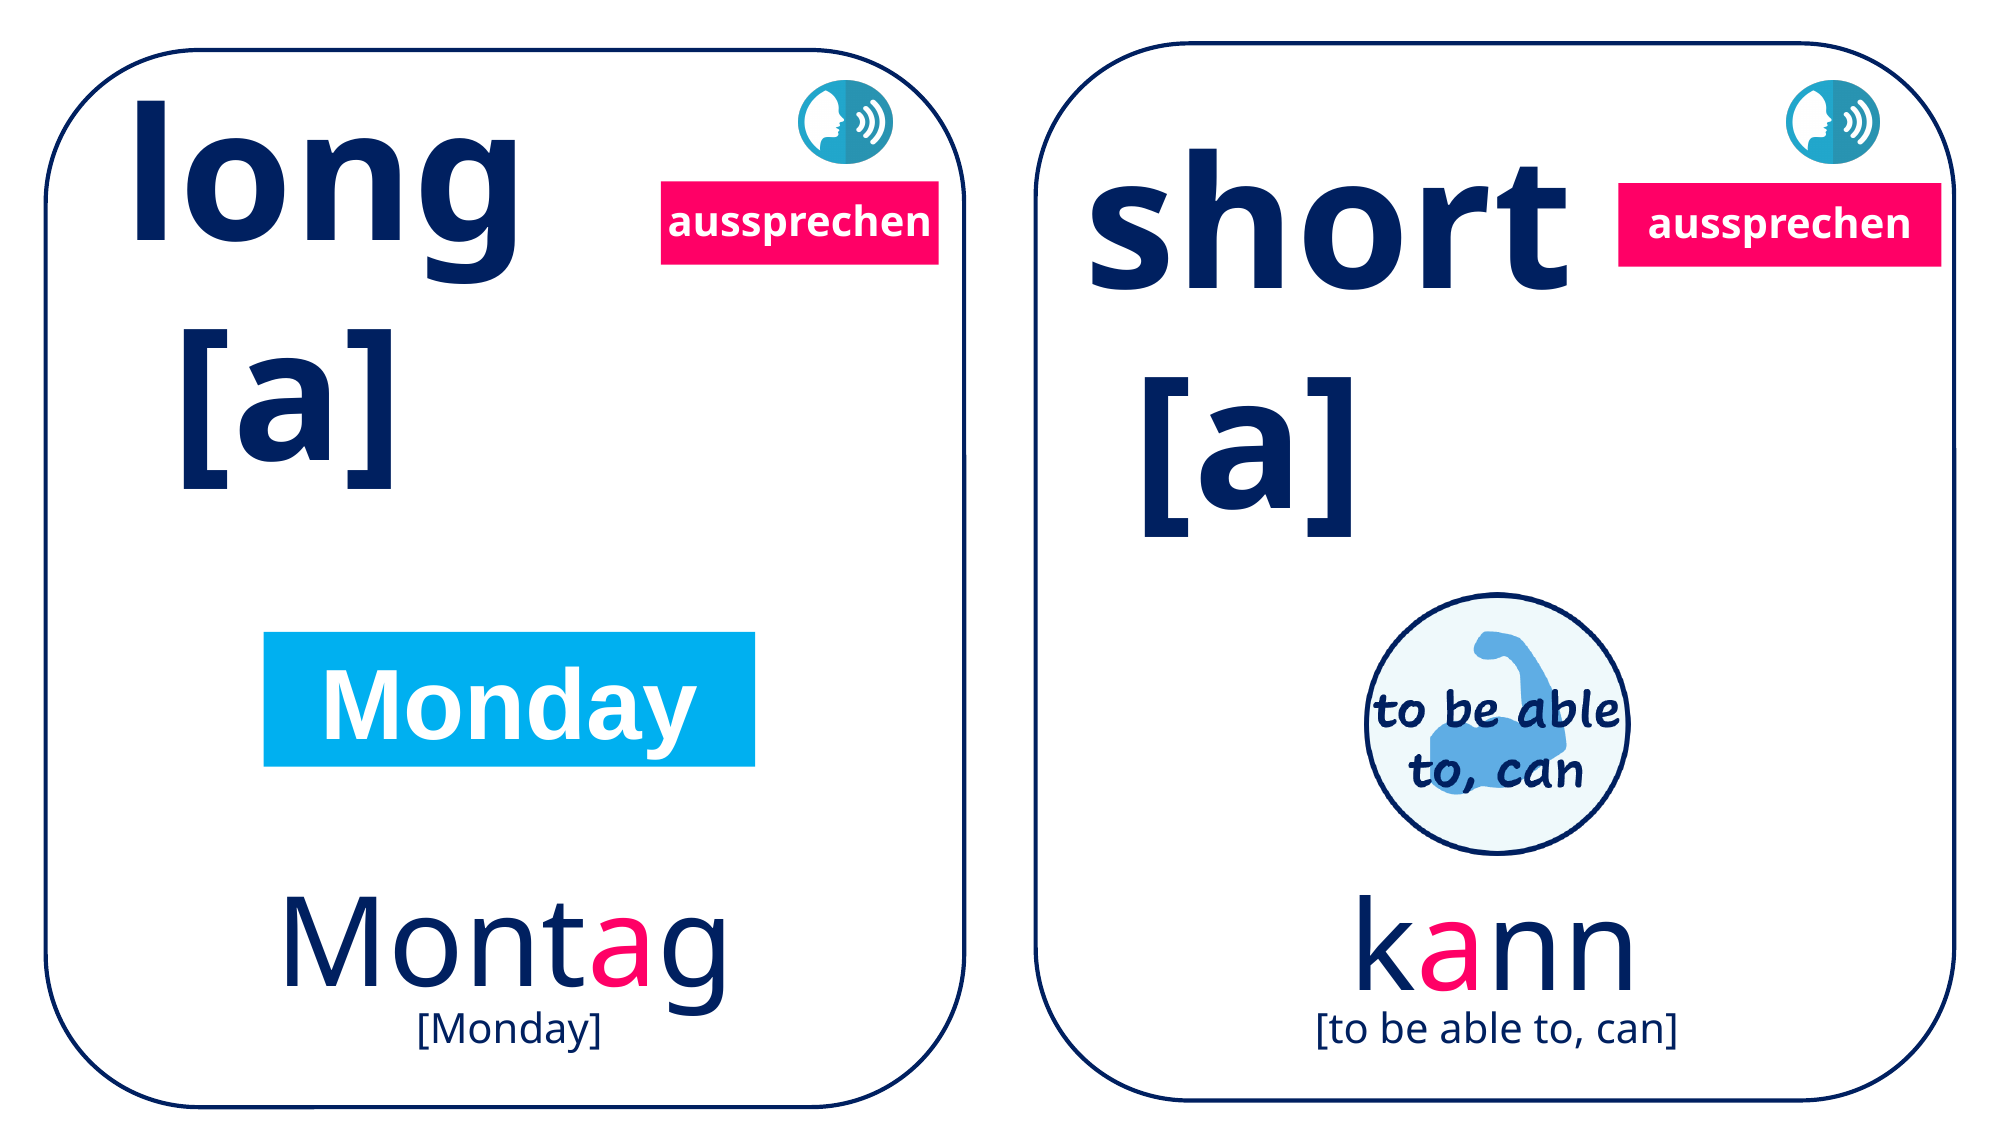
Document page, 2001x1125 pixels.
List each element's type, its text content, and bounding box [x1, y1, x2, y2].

text_box short [a] [1069, 97, 1840, 401]
text_box [1033, 41, 1957, 1103]
text_box kann [1150, 857, 1840, 1023]
text_box long [a] [837, 49, 880, 63]
text_box [Monday] [326, 994, 693, 1060]
text_box aussprechen [660, 181, 939, 265]
text_box long [a] [109, 49, 173, 75]
picture [798, 80, 893, 165]
text_box [43, 47, 967, 1110]
text_box [to be able to, can] [1279, 994, 1715, 1060]
text_box Monday [263, 631, 756, 767]
text_box Montag [160, 854, 850, 1019]
picture [1785, 80, 1880, 165]
picture [1327, 592, 1666, 856]
